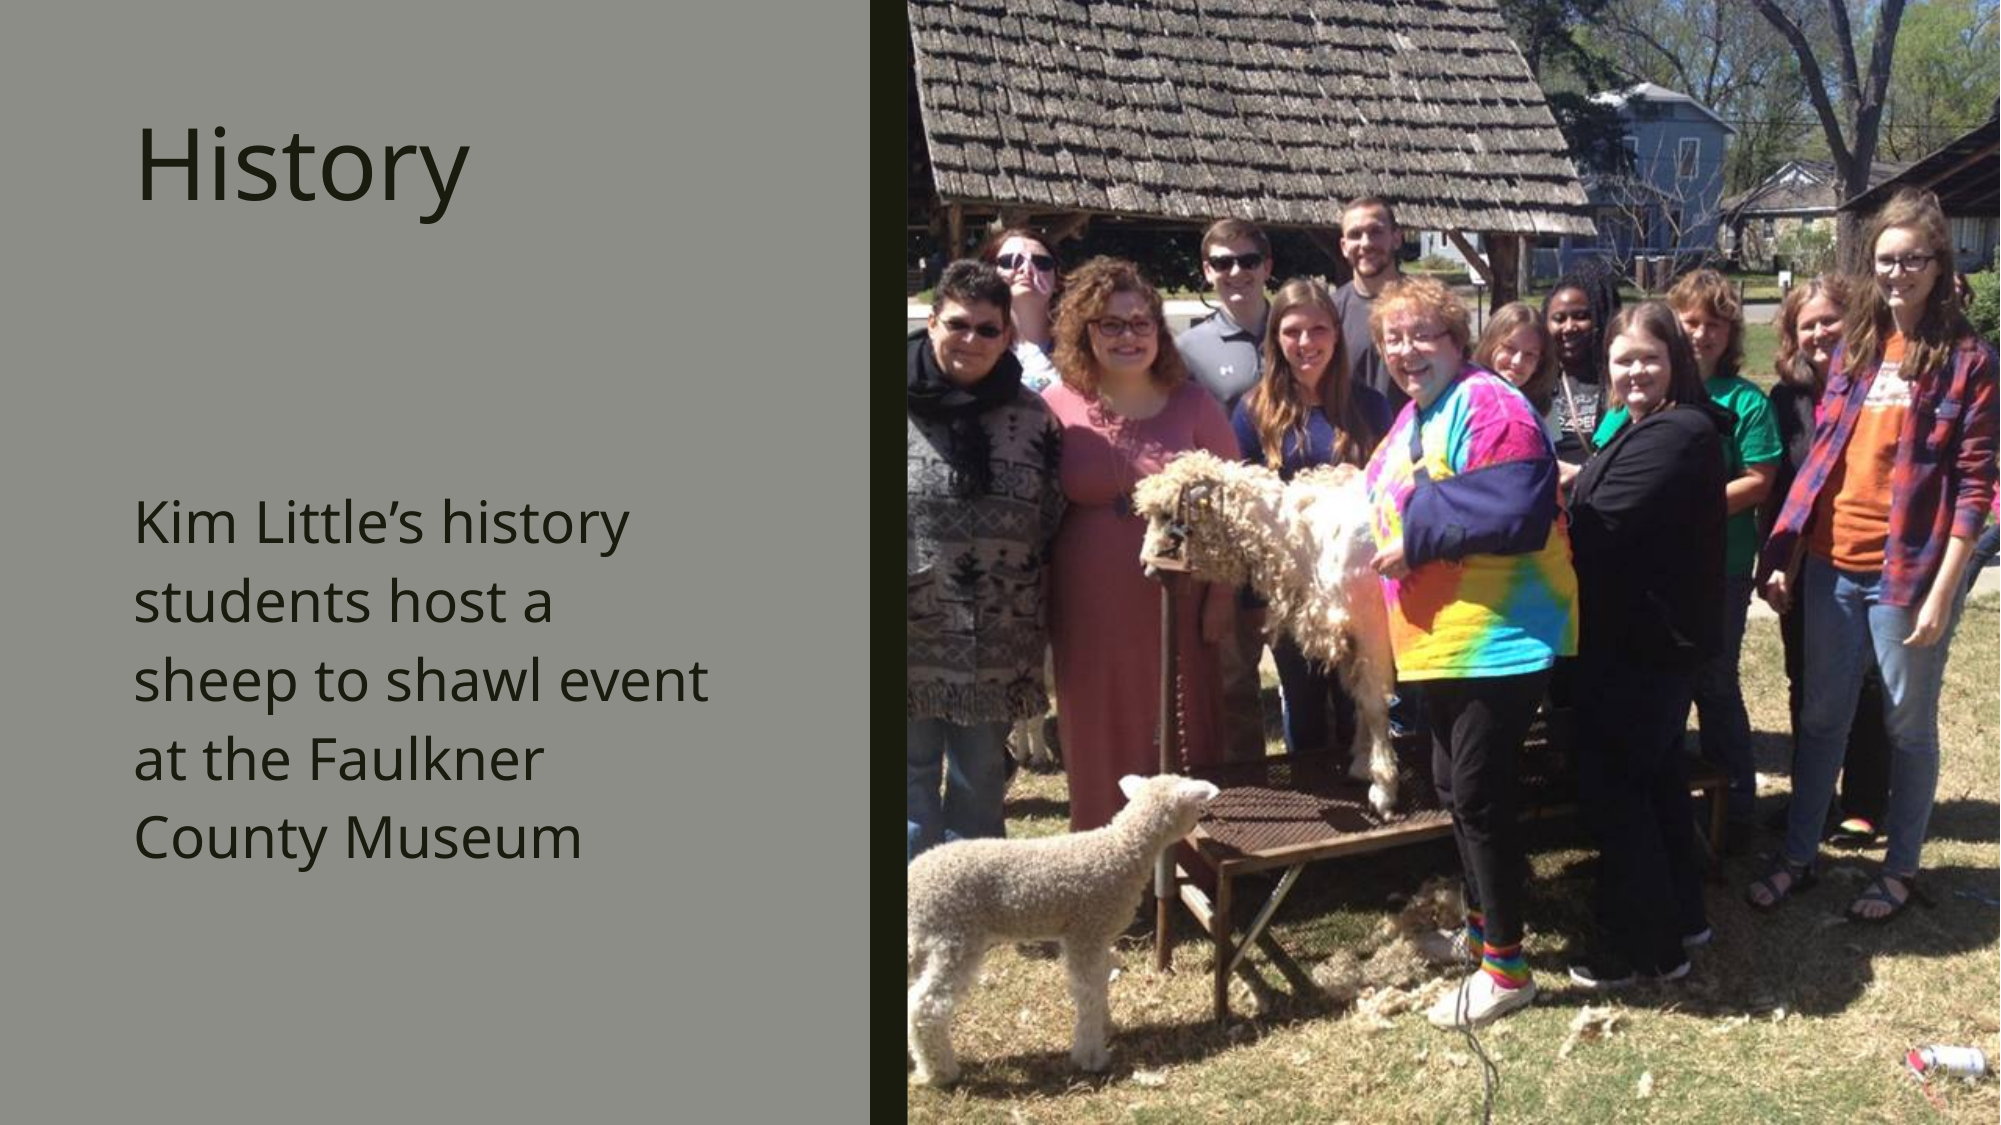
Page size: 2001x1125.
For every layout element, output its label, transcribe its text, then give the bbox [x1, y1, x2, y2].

picture [907, 0, 2000, 1125]
list Kim Little’s history students host a sheep to shawl event at the Faulkner County Museum [118, 468, 752, 963]
title History [118, 112, 752, 467]
